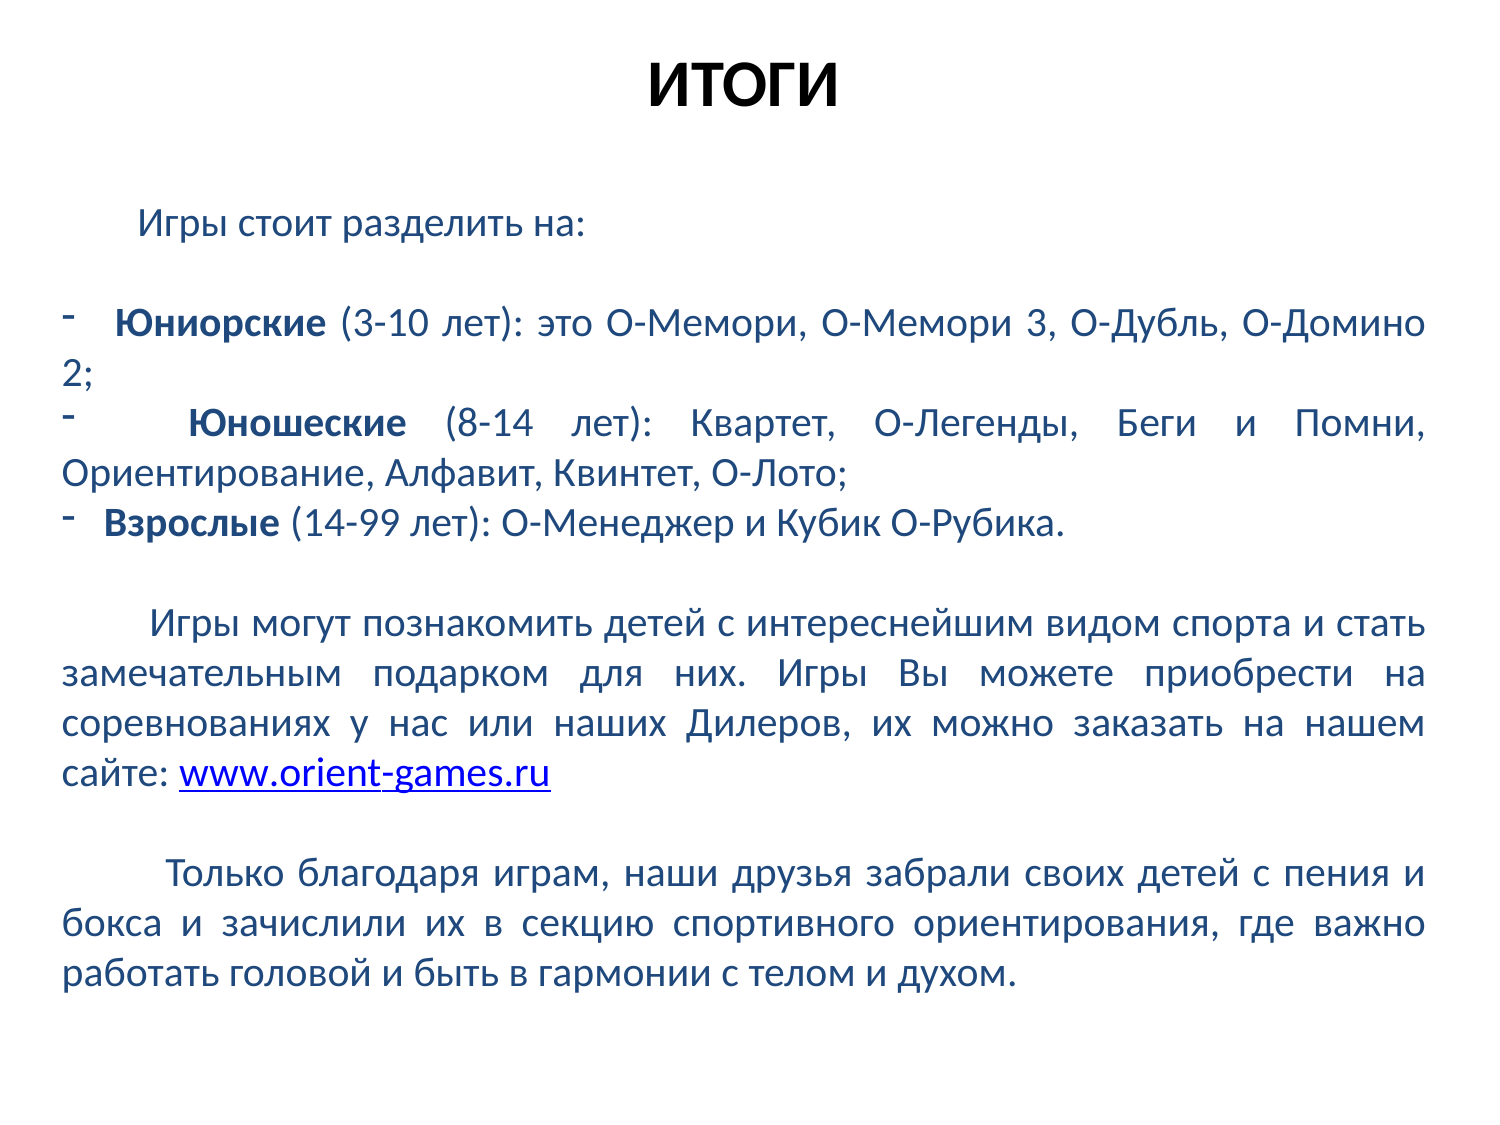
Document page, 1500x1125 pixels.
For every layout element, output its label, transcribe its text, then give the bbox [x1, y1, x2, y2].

text_box ИТОГИ [46, 32, 1442, 128]
text_box Игры стоит разделить на: Юниорские (3-10 лет): это О-Мемори, О-Мемори 3, О-Дубль, О-Домино 2; Юношеские (8-14 лет): Квартет, О-Легенды, Беги и Помни, Ориентирование, Алфавит, Квинтет, О-Лото; Взрослые (14-99 лет): О-Менеджер и Кубик О-Рубика. Игры могут познакомить детей с интереснейшим видом спорта и стать замечательным подарком для них. Игры Вы можете приобрести на соревнованиях у нас или наших Дилеров, их можно заказать на нашем сайте: www.orient-games.ru Только благодаря играм, наши друзья забрали своих детей с пения и бокса и зачислили их в секцию спортивного ориентирования, где важно работать головой и быть в гармонии с телом и духом. [46, 187, 1442, 1003]
